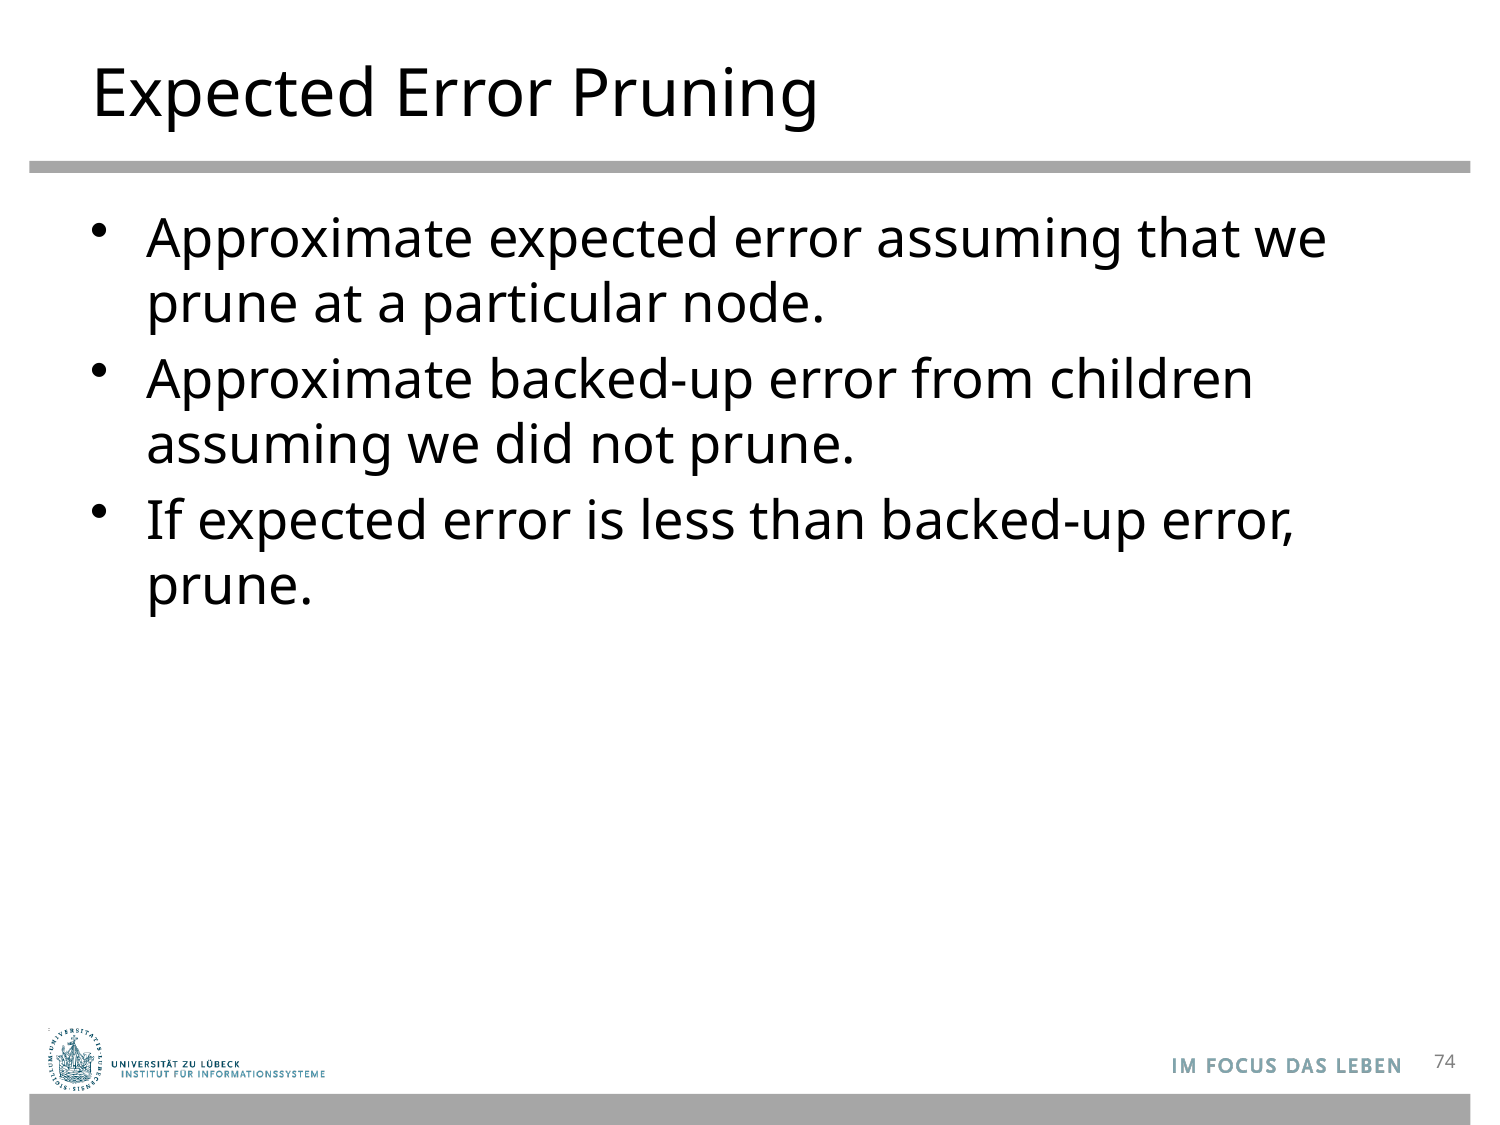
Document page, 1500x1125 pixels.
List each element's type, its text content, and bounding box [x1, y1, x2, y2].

list Approximate expected error assuming that we prune at a particular node. Approximate backed-up error from children assuming we did not prune. If expected error is less than backed-up error, prune. [75, 196, 1425, 1012]
picture [1173, 1058, 1305, 1073]
title Expected Error Pruning [76, 42, 1427, 126]
slide_number 74 [1305, 1050, 1471, 1083]
